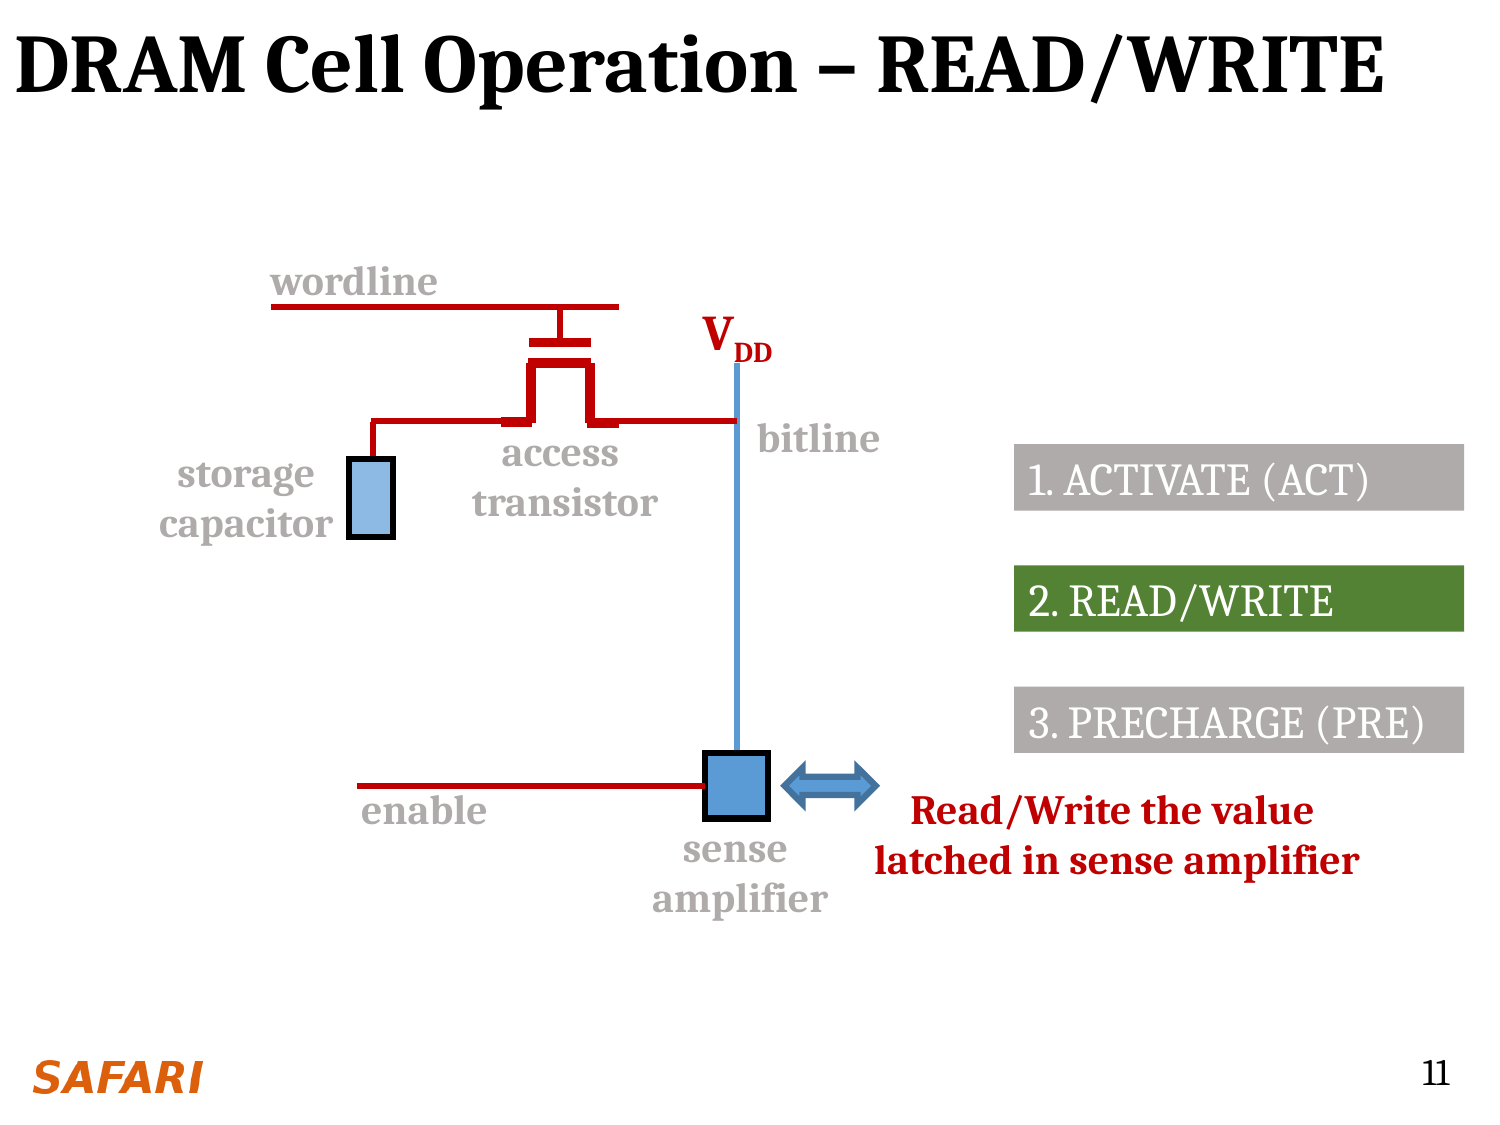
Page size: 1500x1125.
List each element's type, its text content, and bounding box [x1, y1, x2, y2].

text_box Read/Write the value latched in sense amplifier [859, 775, 1375, 891]
text_box storage capacitor [144, 438, 349, 553]
text_box 2. READ/WRITE [1013, 564, 1465, 633]
text_box wordline [255, 246, 454, 312]
picture [31, 1051, 209, 1104]
text_box [783, 765, 878, 807]
text_box enable [346, 775, 503, 841]
text_box sense amplifier [579, 813, 901, 928]
text_box 1. ACTIVATE (ACT) [1013, 443, 1465, 512]
text_box 3. PRECHARGE (PRE) [1013, 686, 1465, 754]
text_box 11 [901, 1040, 1465, 1101]
title DRAM Cell Operation – READ/WRITE [0, 13, 1475, 135]
text_box [348, 458, 394, 538]
text_box bitline [741, 403, 896, 469]
text_box [704, 752, 769, 813]
text_box access transistor [456, 416, 674, 532]
text_box VDD [687, 292, 900, 376]
